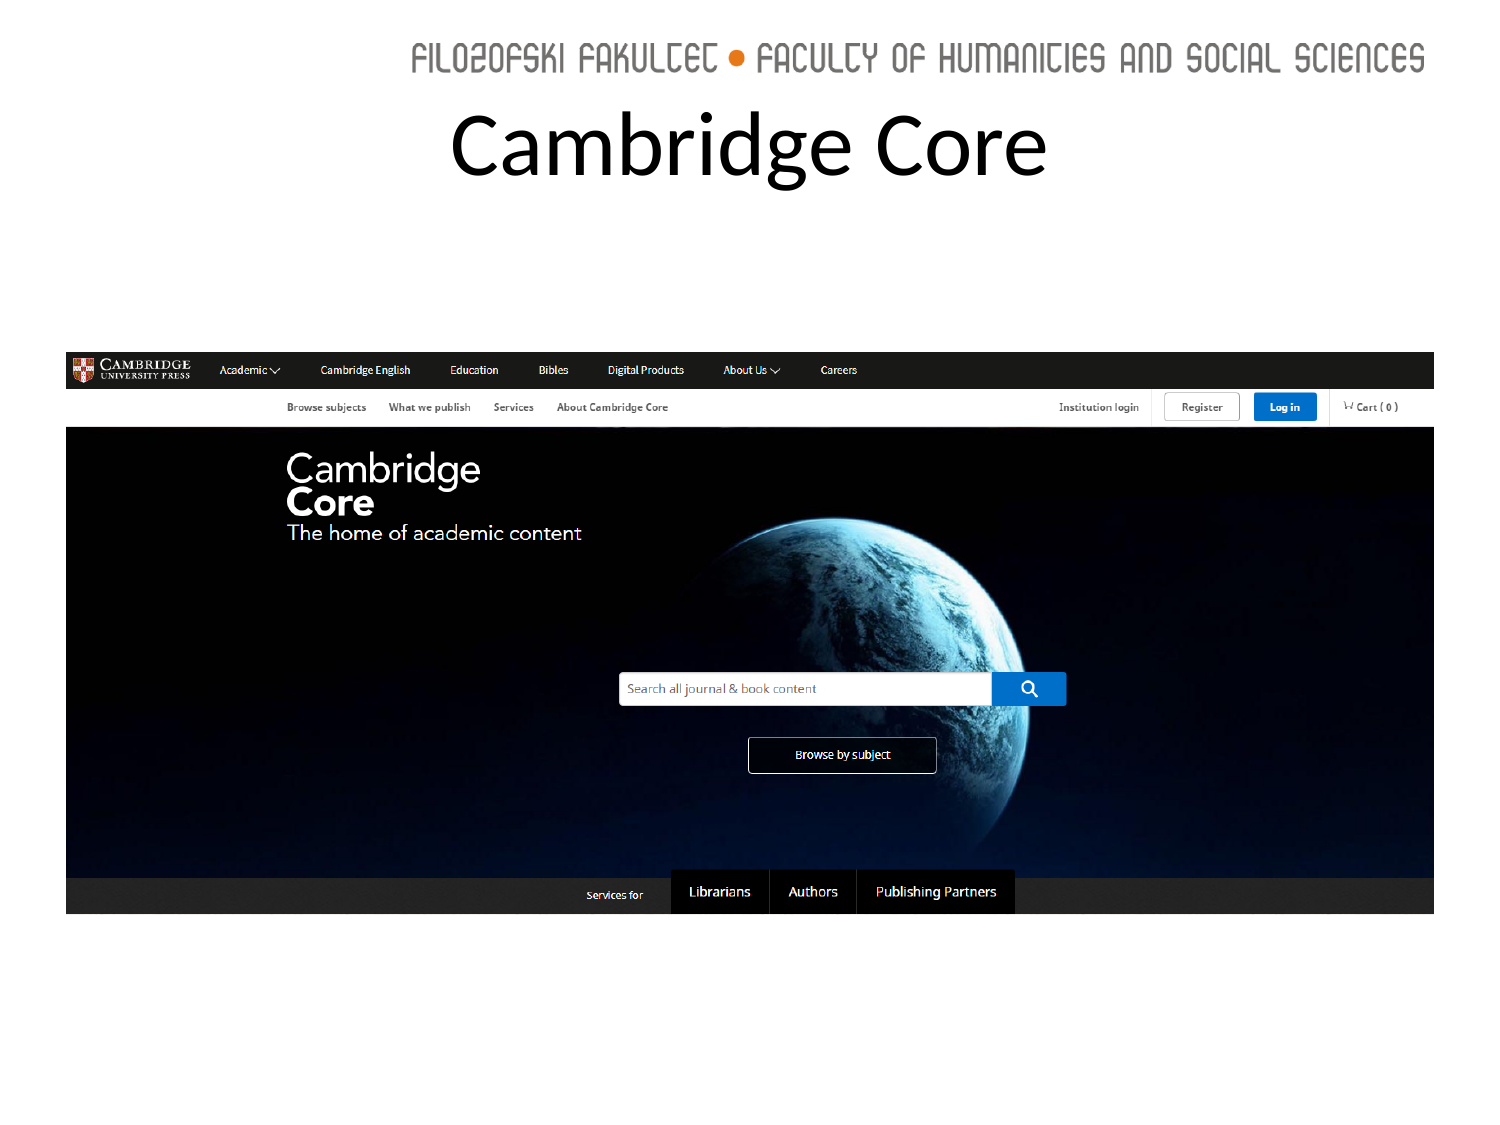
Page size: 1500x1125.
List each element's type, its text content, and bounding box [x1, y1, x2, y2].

title Cambridge Core [75, 45, 1425, 233]
picture [65, 352, 1434, 915]
